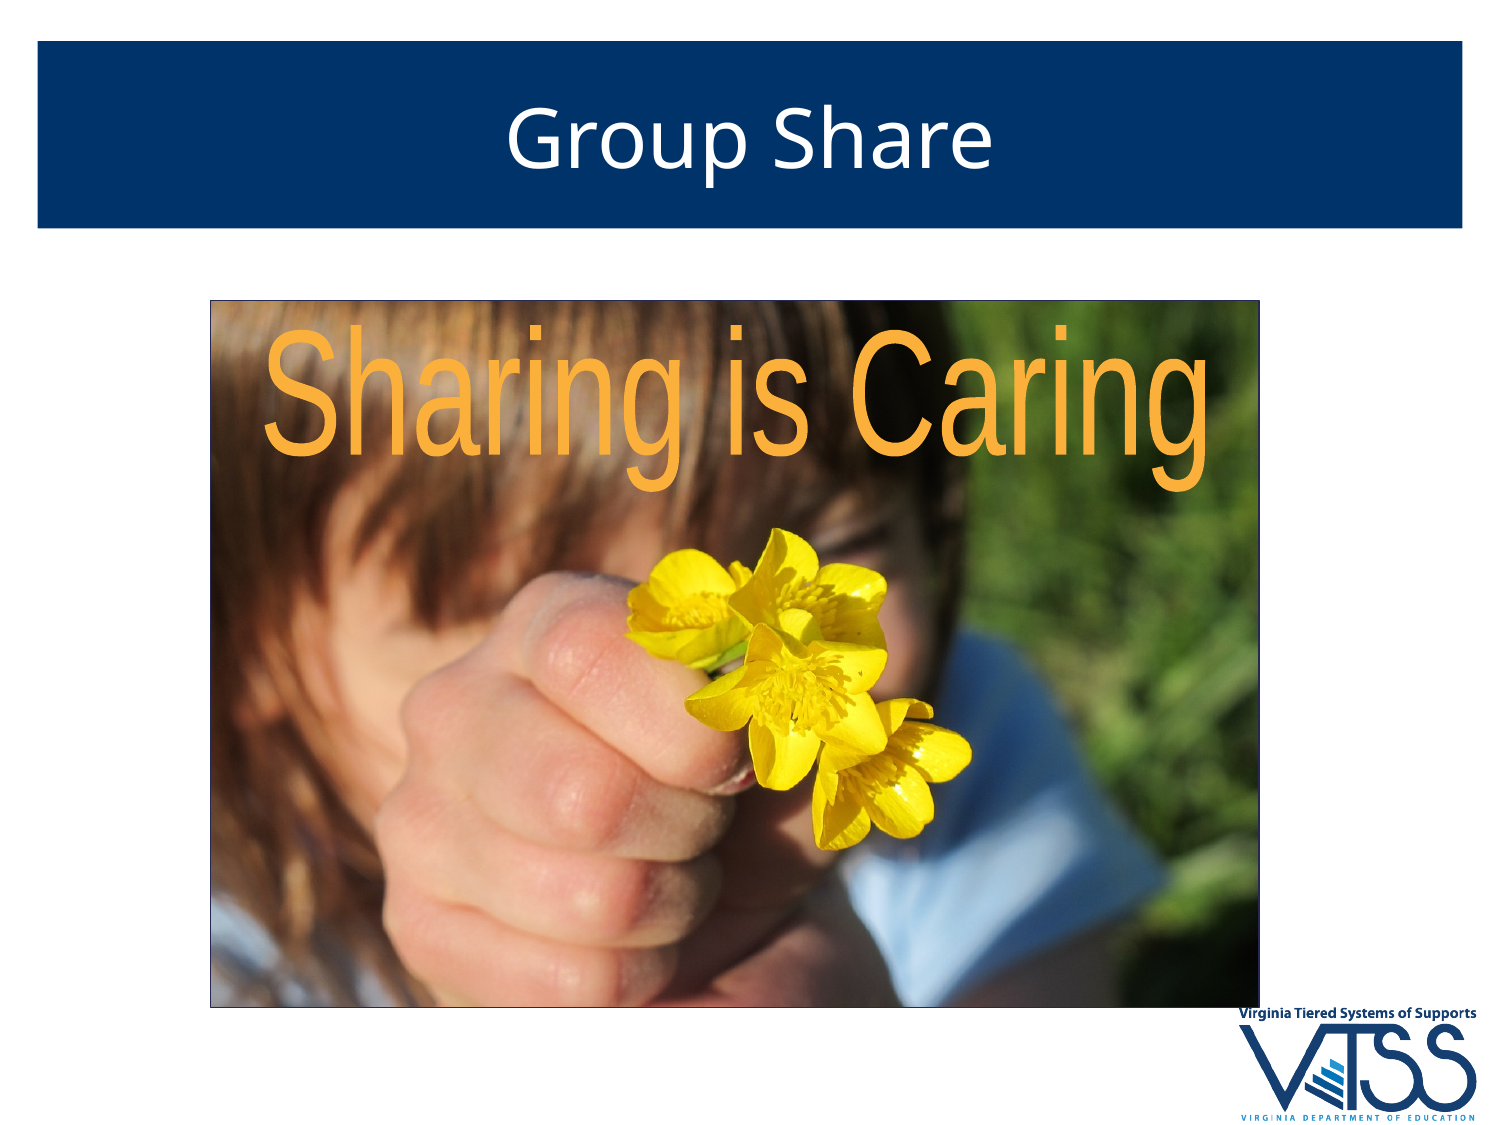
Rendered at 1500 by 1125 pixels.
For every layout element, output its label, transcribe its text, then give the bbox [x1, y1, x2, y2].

title Group Share [37, 41, 1463, 229]
picture [1237, 989, 1478, 1125]
picture [211, 300, 1259, 1007]
